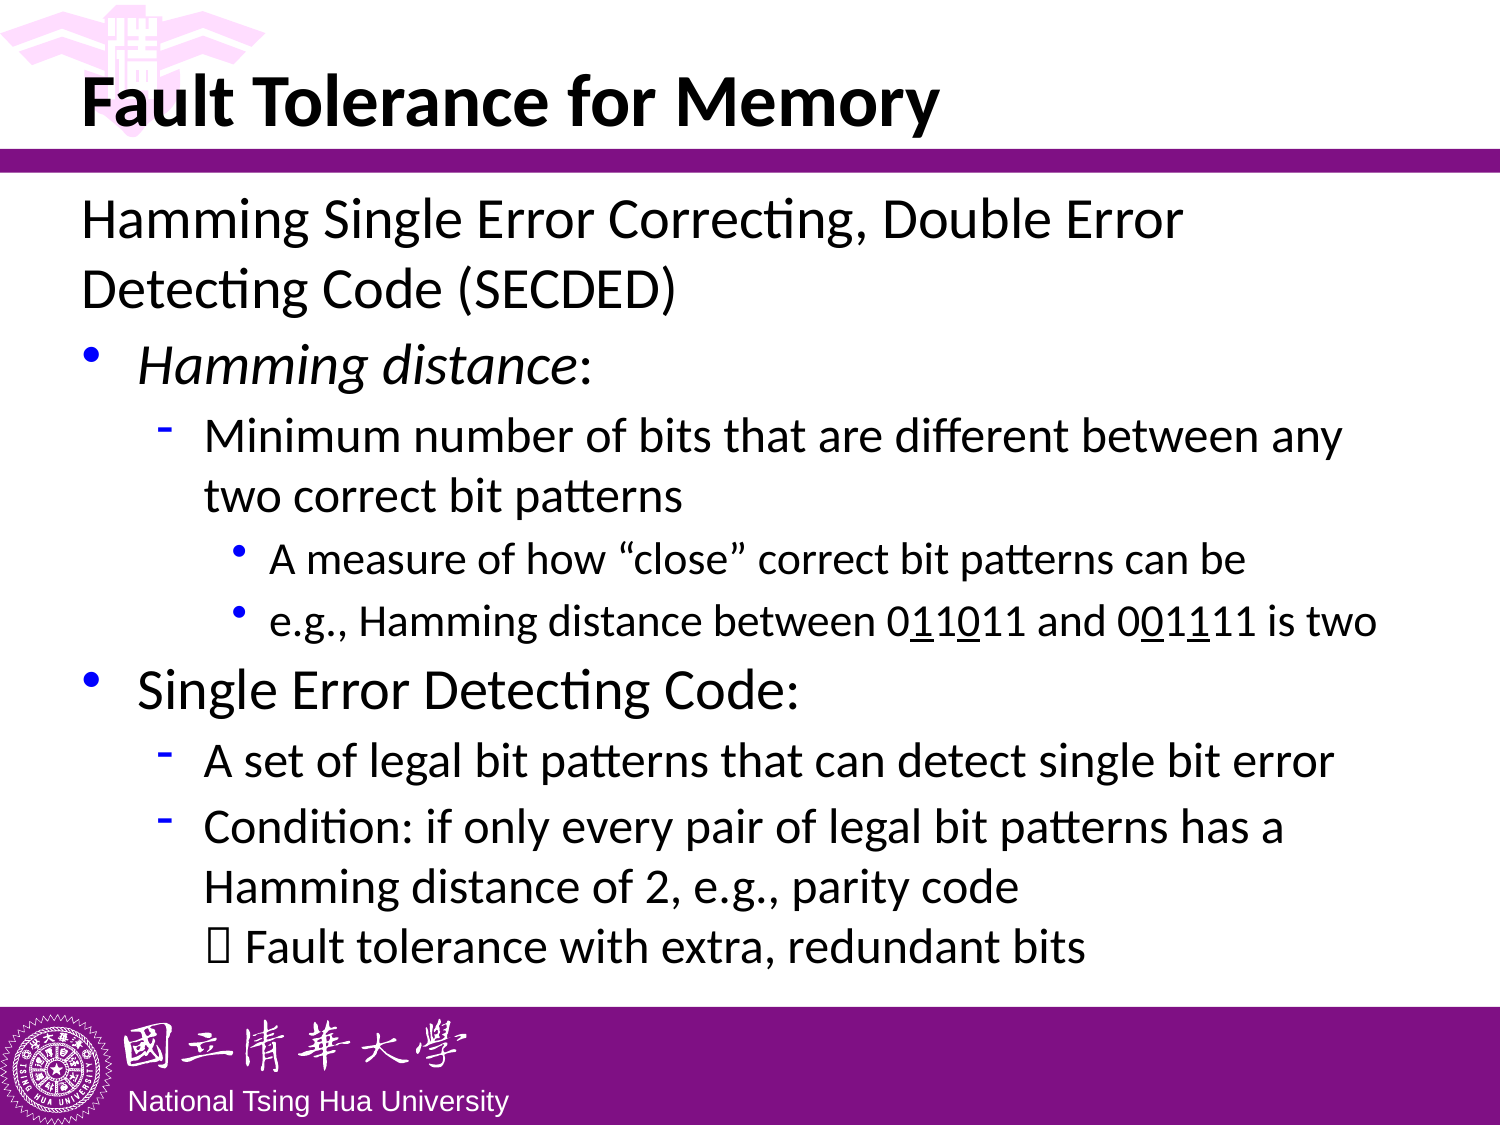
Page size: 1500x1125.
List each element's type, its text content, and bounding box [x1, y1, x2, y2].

list Hamming Single Error Correcting, Double Error Detecting Code (SECDED) Hamming distance: Minimum number of bits that are different between any two correct bit patterns A measure of how “close” correct bit patterns can be e.g., Hamming distance between 011011 and 001111 is two Single Error Detecting Code: A set of legal bit patterns that can detect single bit error Condition: if only every pair of legal bit patterns has a Hamming distance of 2, e.g., parity code  Fault tolerance with extra, redundant bits [66, 172, 1436, 1003]
title Fault Tolerance for Memory [66, 37, 1436, 149]
